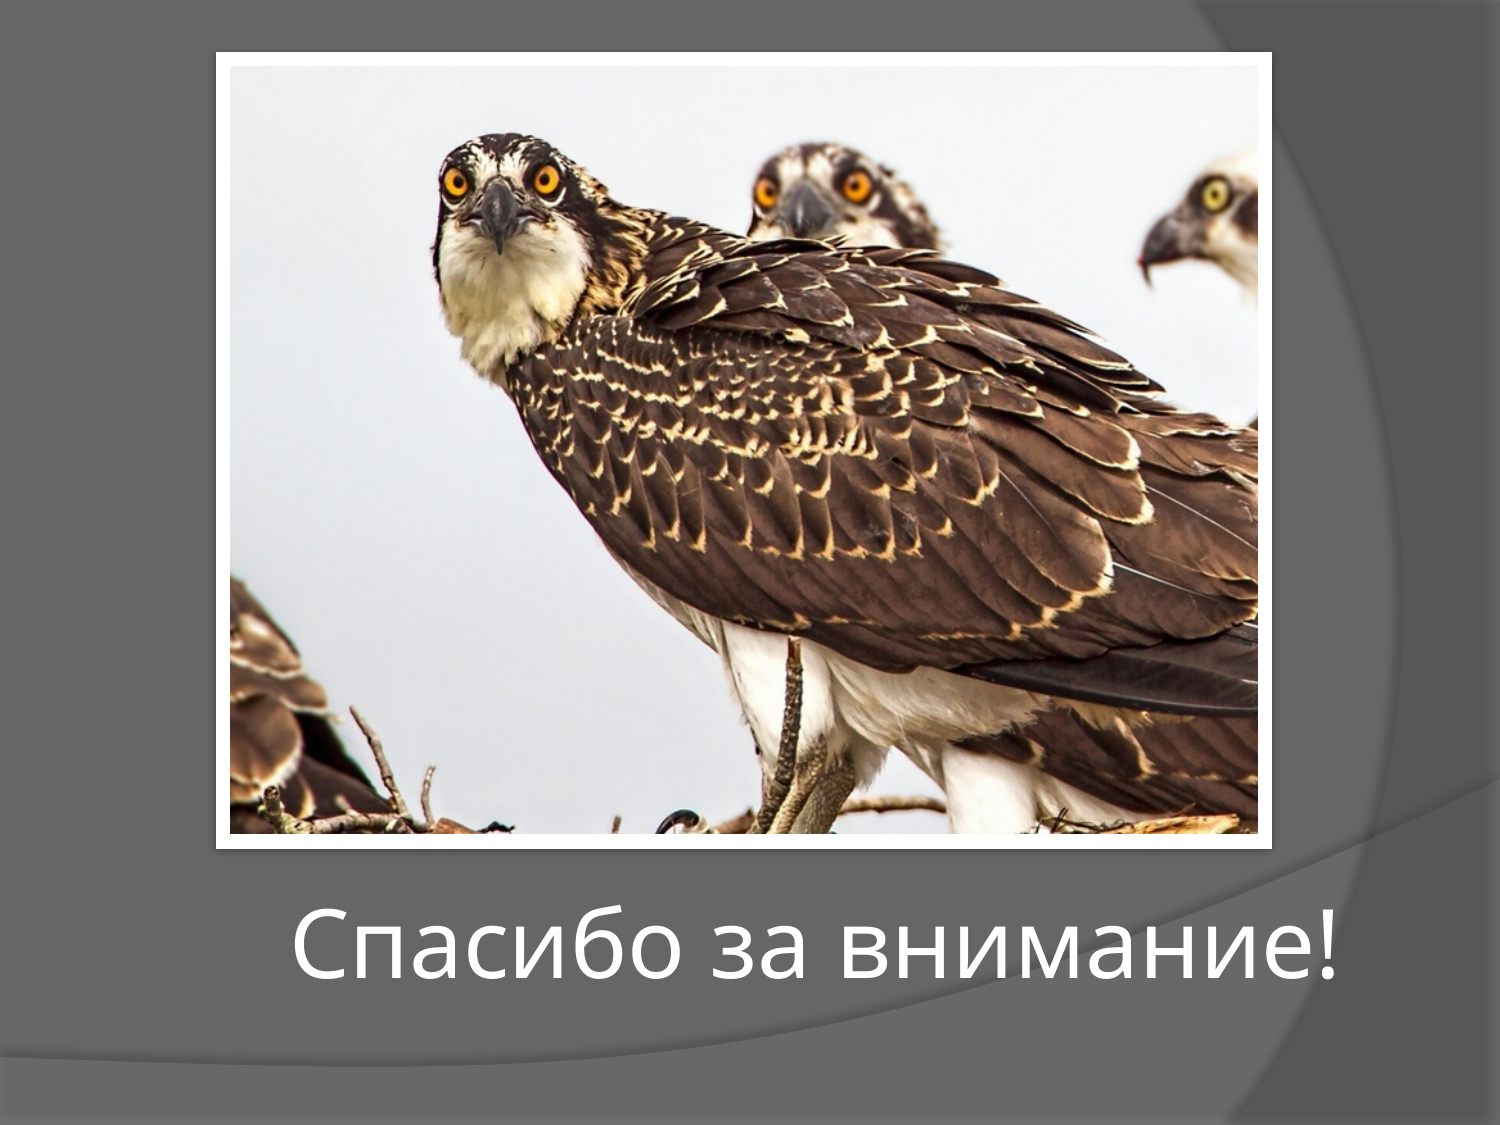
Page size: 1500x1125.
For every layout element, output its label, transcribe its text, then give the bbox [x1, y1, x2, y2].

title Спасибо за внимание! [206, 846, 1432, 1035]
picture [229, 66, 1259, 835]
